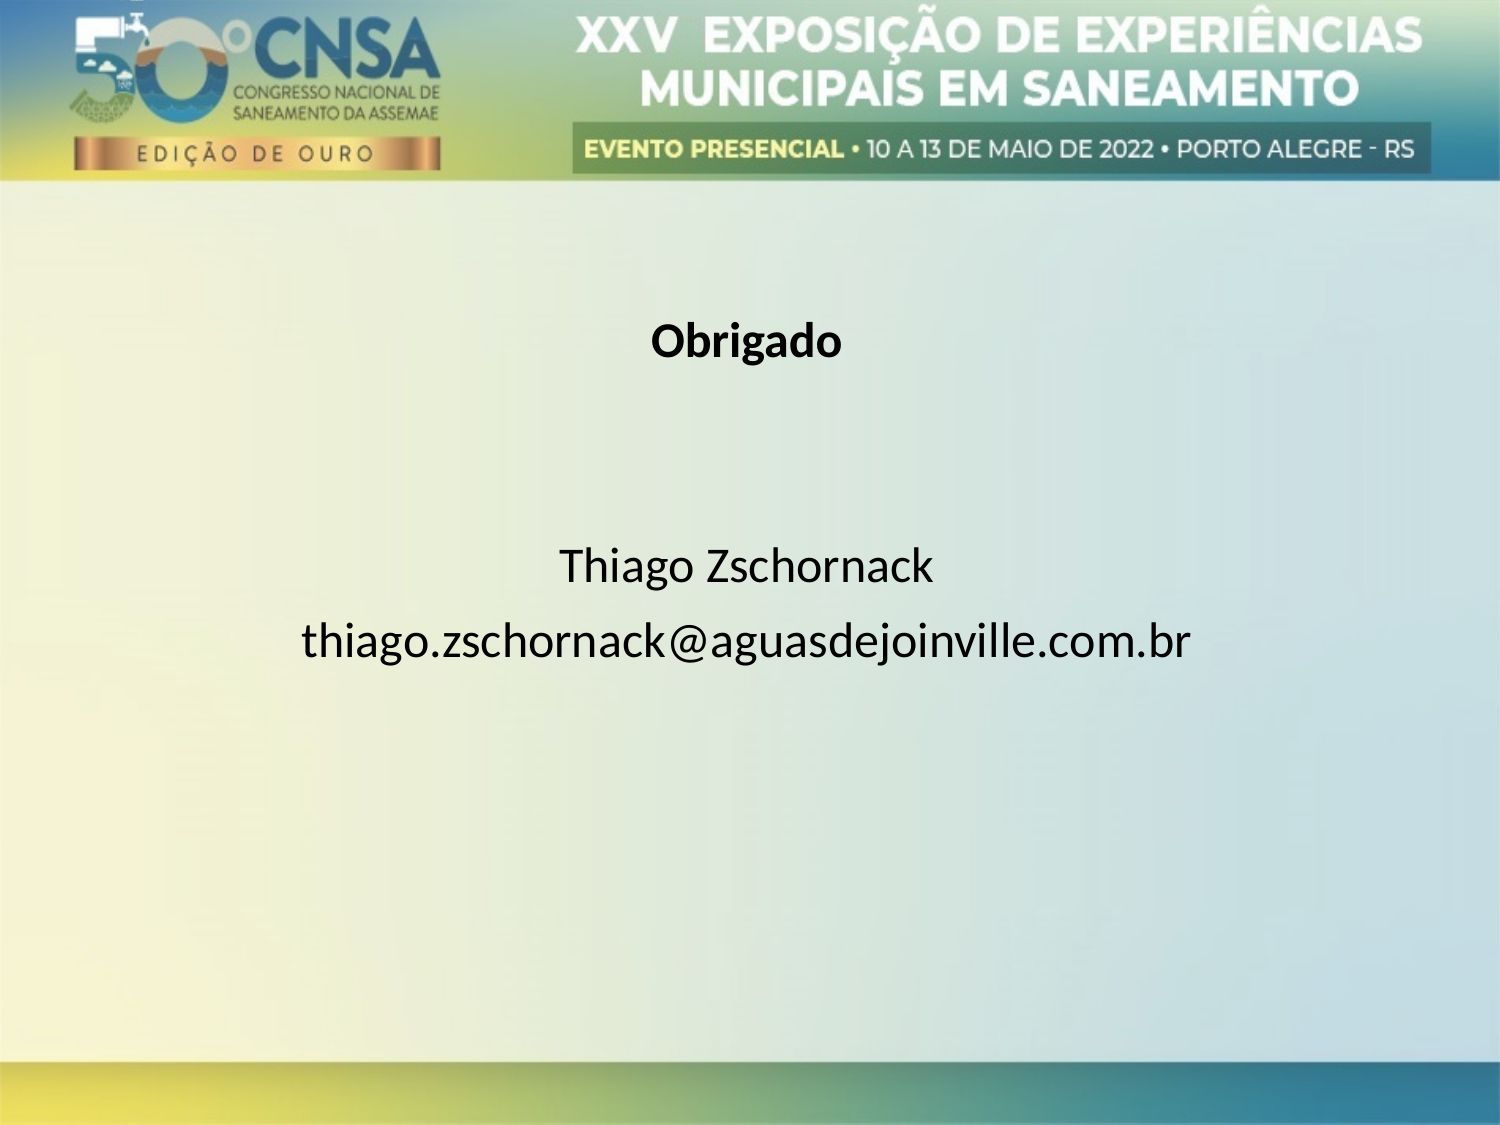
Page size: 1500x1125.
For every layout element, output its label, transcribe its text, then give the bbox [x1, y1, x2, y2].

subtitle Obrigado Thiago Zschornack thiago.zschornack@aguasdejoinville.com.br [59, 226, 1435, 936]
